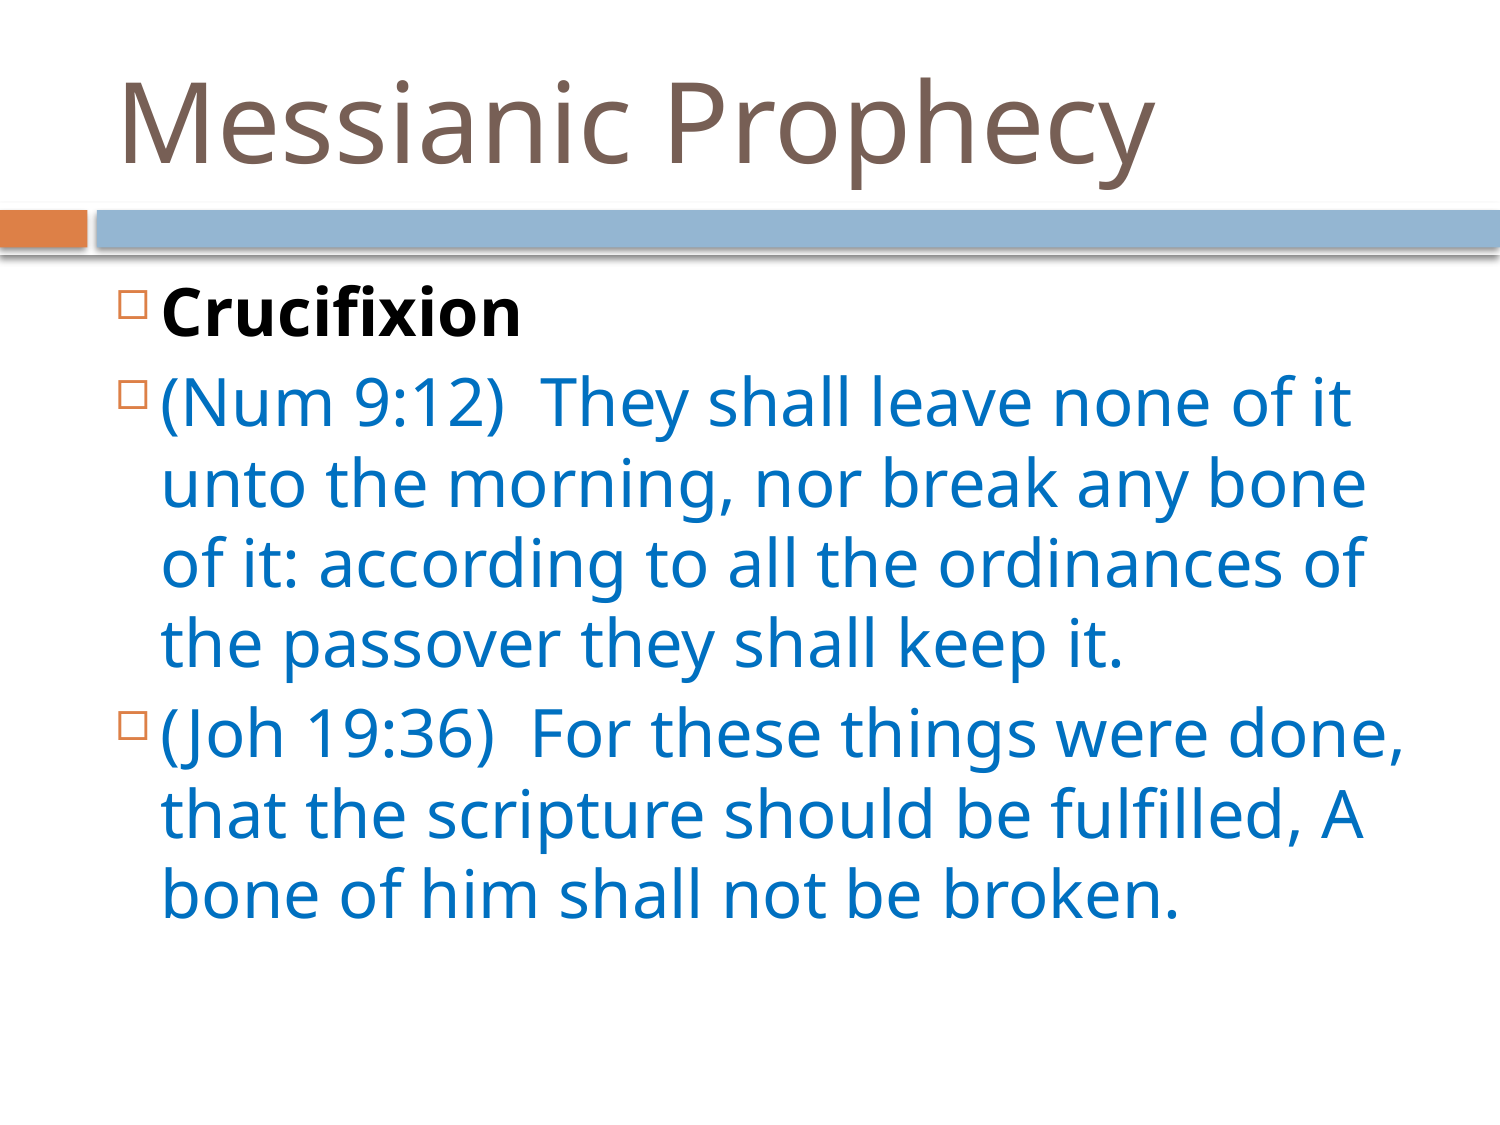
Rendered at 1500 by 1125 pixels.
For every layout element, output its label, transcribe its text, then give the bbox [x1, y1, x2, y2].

list Crucifixion (Num 9:12) They shall leave none of it unto the morning, nor break any bone of it: according to all the ordinances of the passover they shall keep it. (Joh 19:36) For these things were done, that the scripture should be fulfilled, A bone of him shall not be broken. [100, 262, 1438, 1063]
title Messianic Prophecy [100, 37, 1438, 200]
